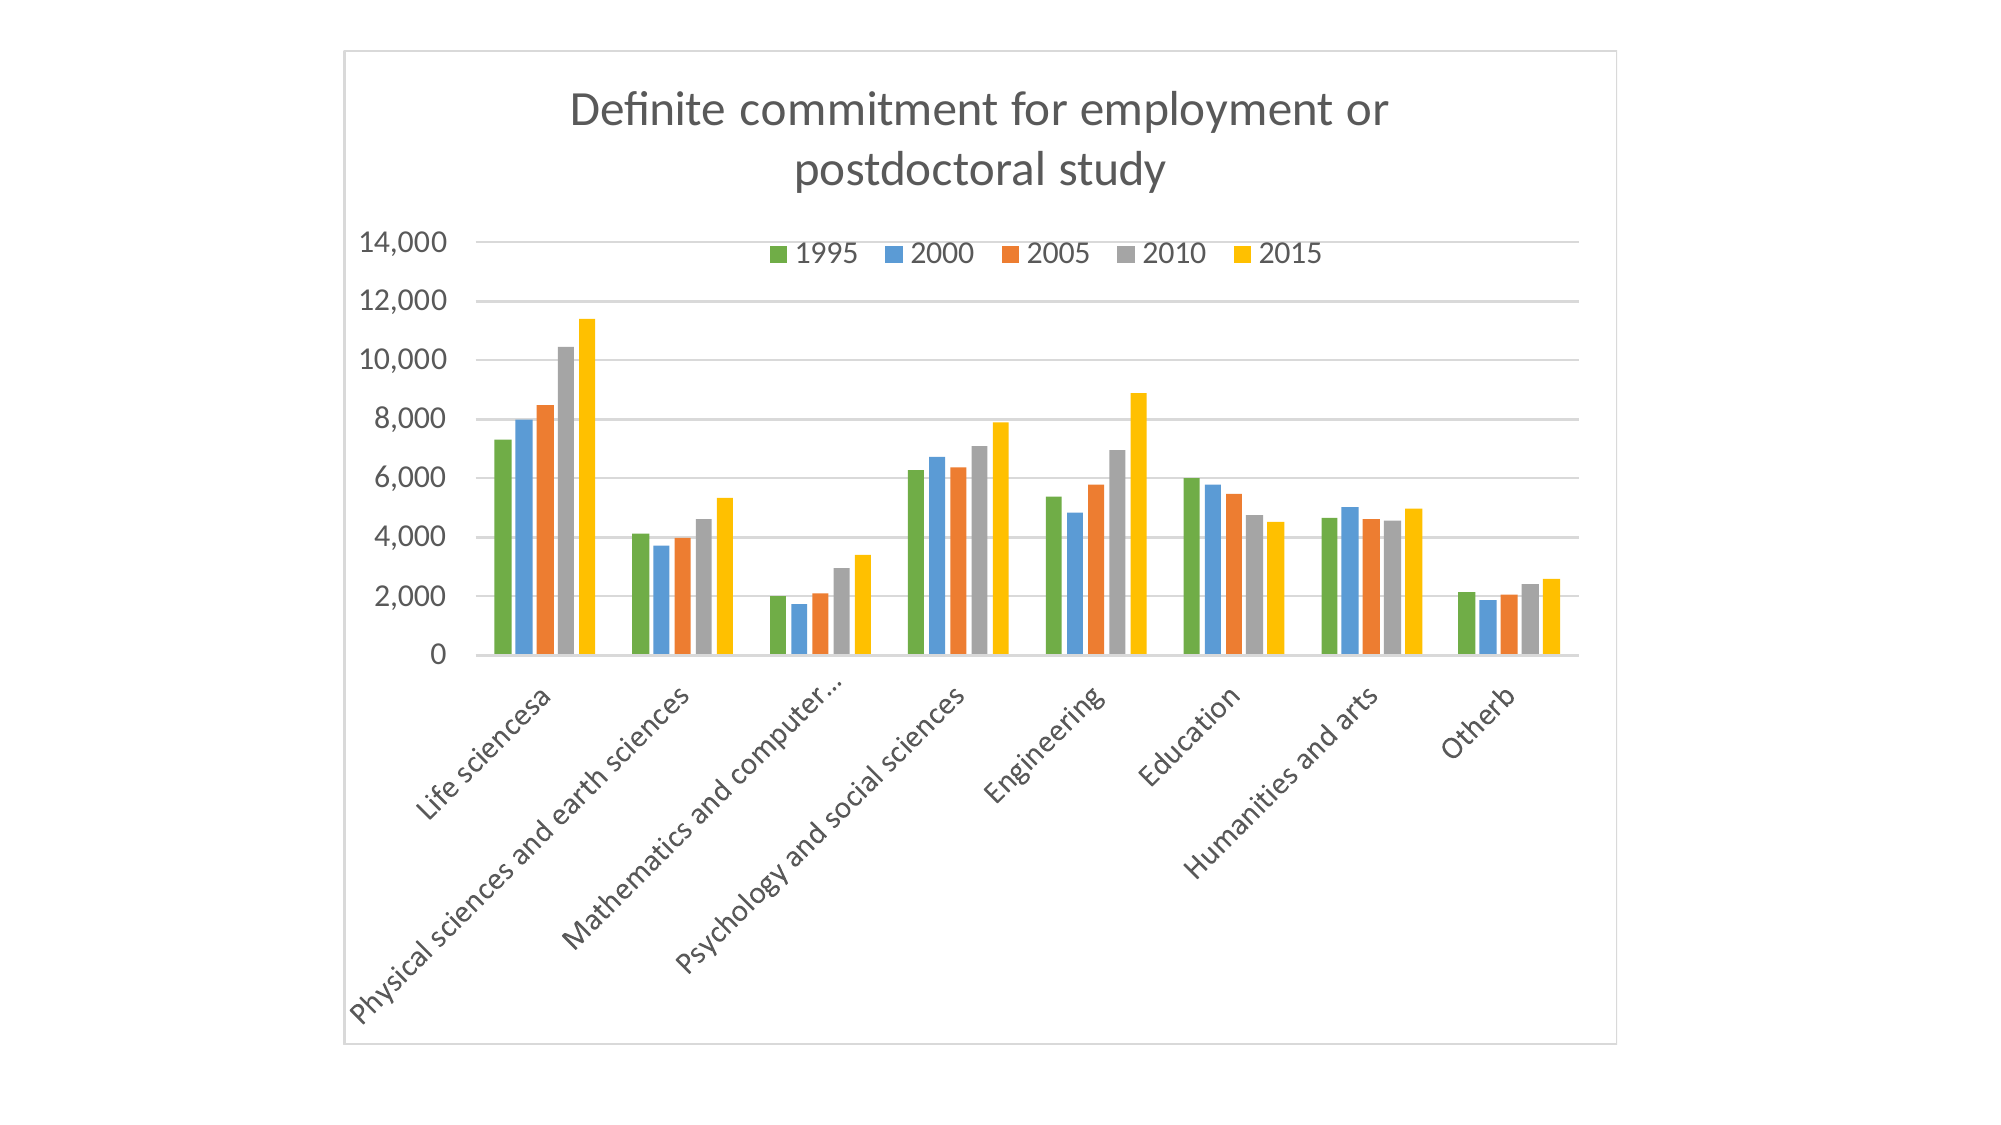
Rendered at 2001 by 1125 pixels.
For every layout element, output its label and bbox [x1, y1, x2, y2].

picture [343, 49, 1618, 1045]
